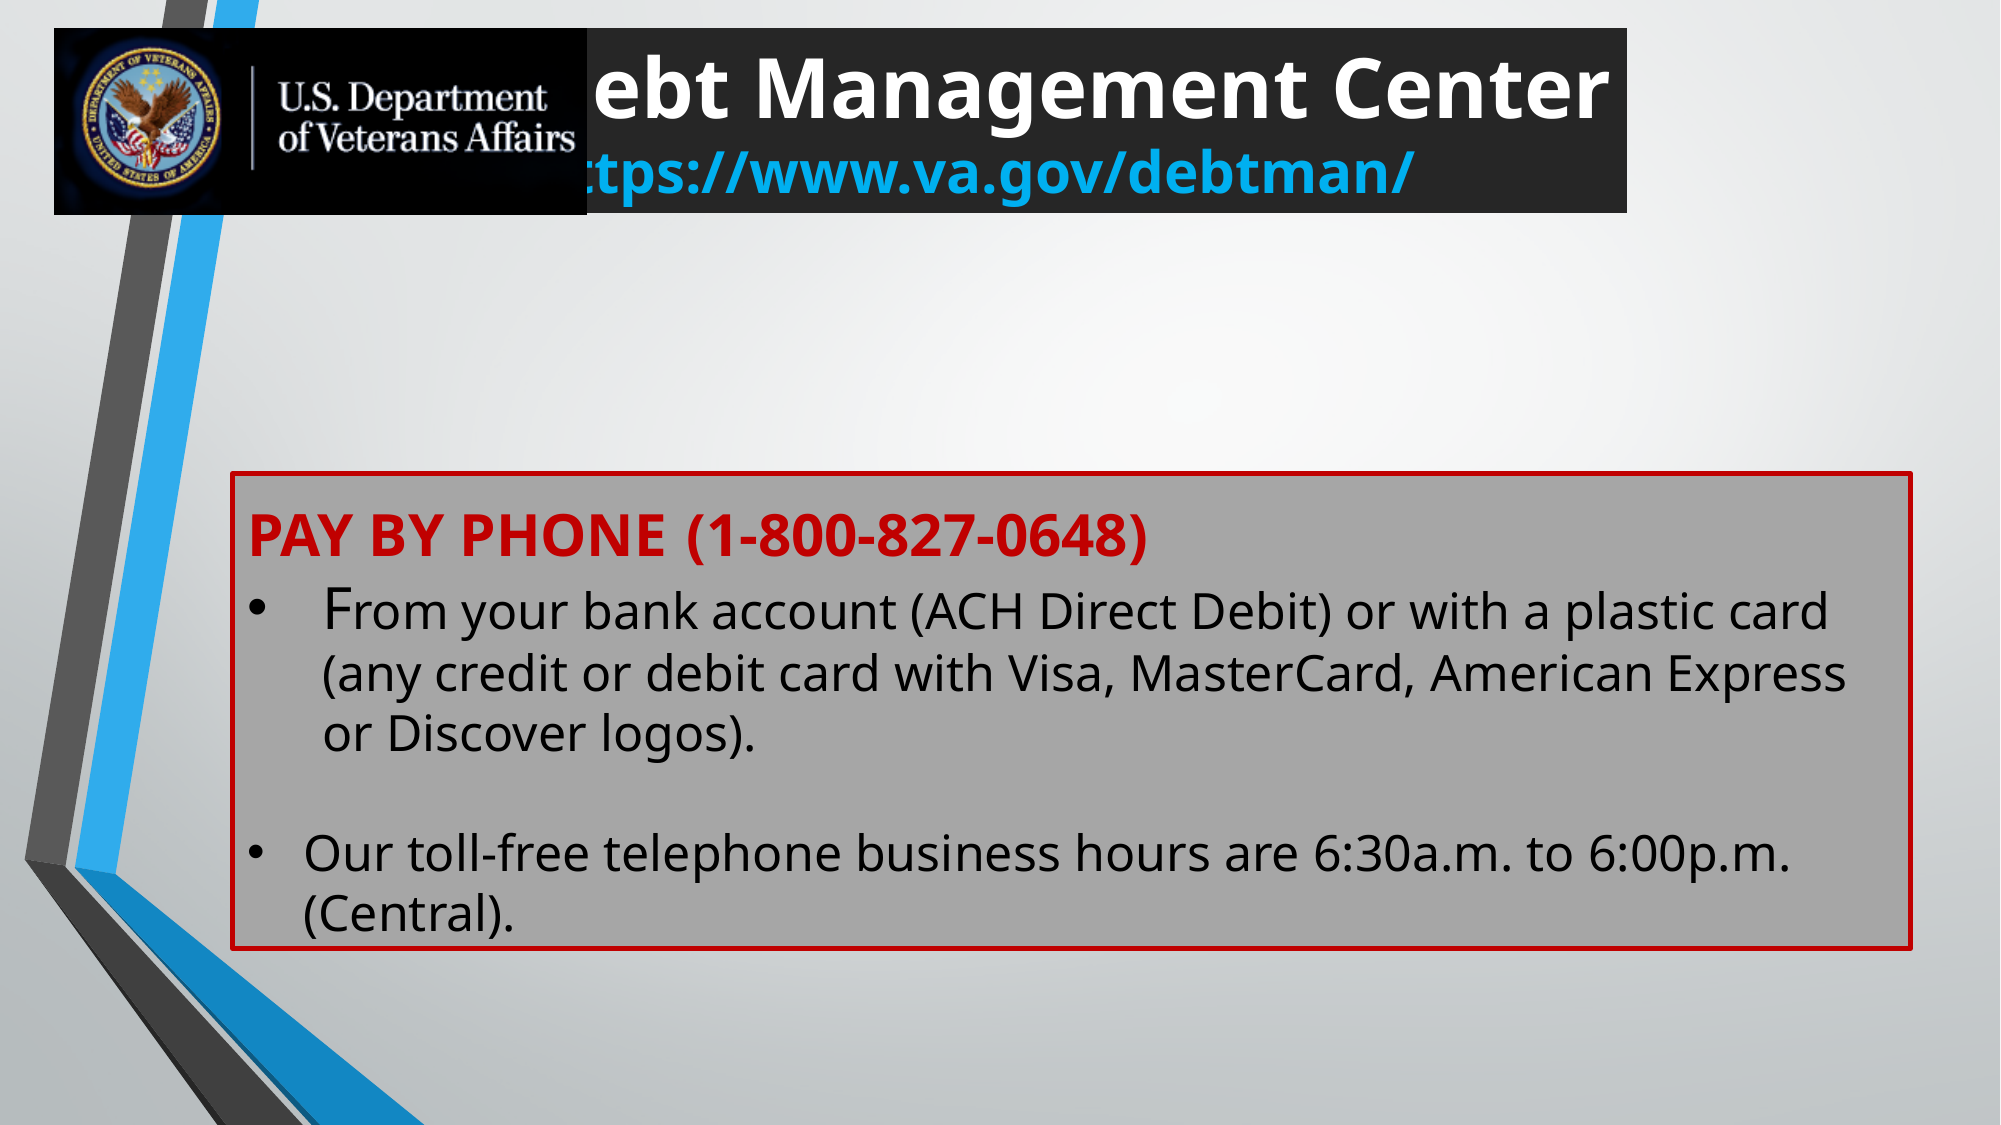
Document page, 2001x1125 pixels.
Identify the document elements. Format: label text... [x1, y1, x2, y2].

text_box Debt Management Center https://www.va.gov/debtman/ [587, 28, 1627, 213]
text_box PAY BY PHONE (1-800-827-0648) From your bank account (ACH Direct Debit) or with a plastic card (any credit or debit card with Visa, MasterCard, American Express or Discover logos). Our toll-free telephone business hours are 6:30a.m. to 6:00p.m. (Central). [232, 473, 1911, 949]
picture [54, 27, 587, 216]
